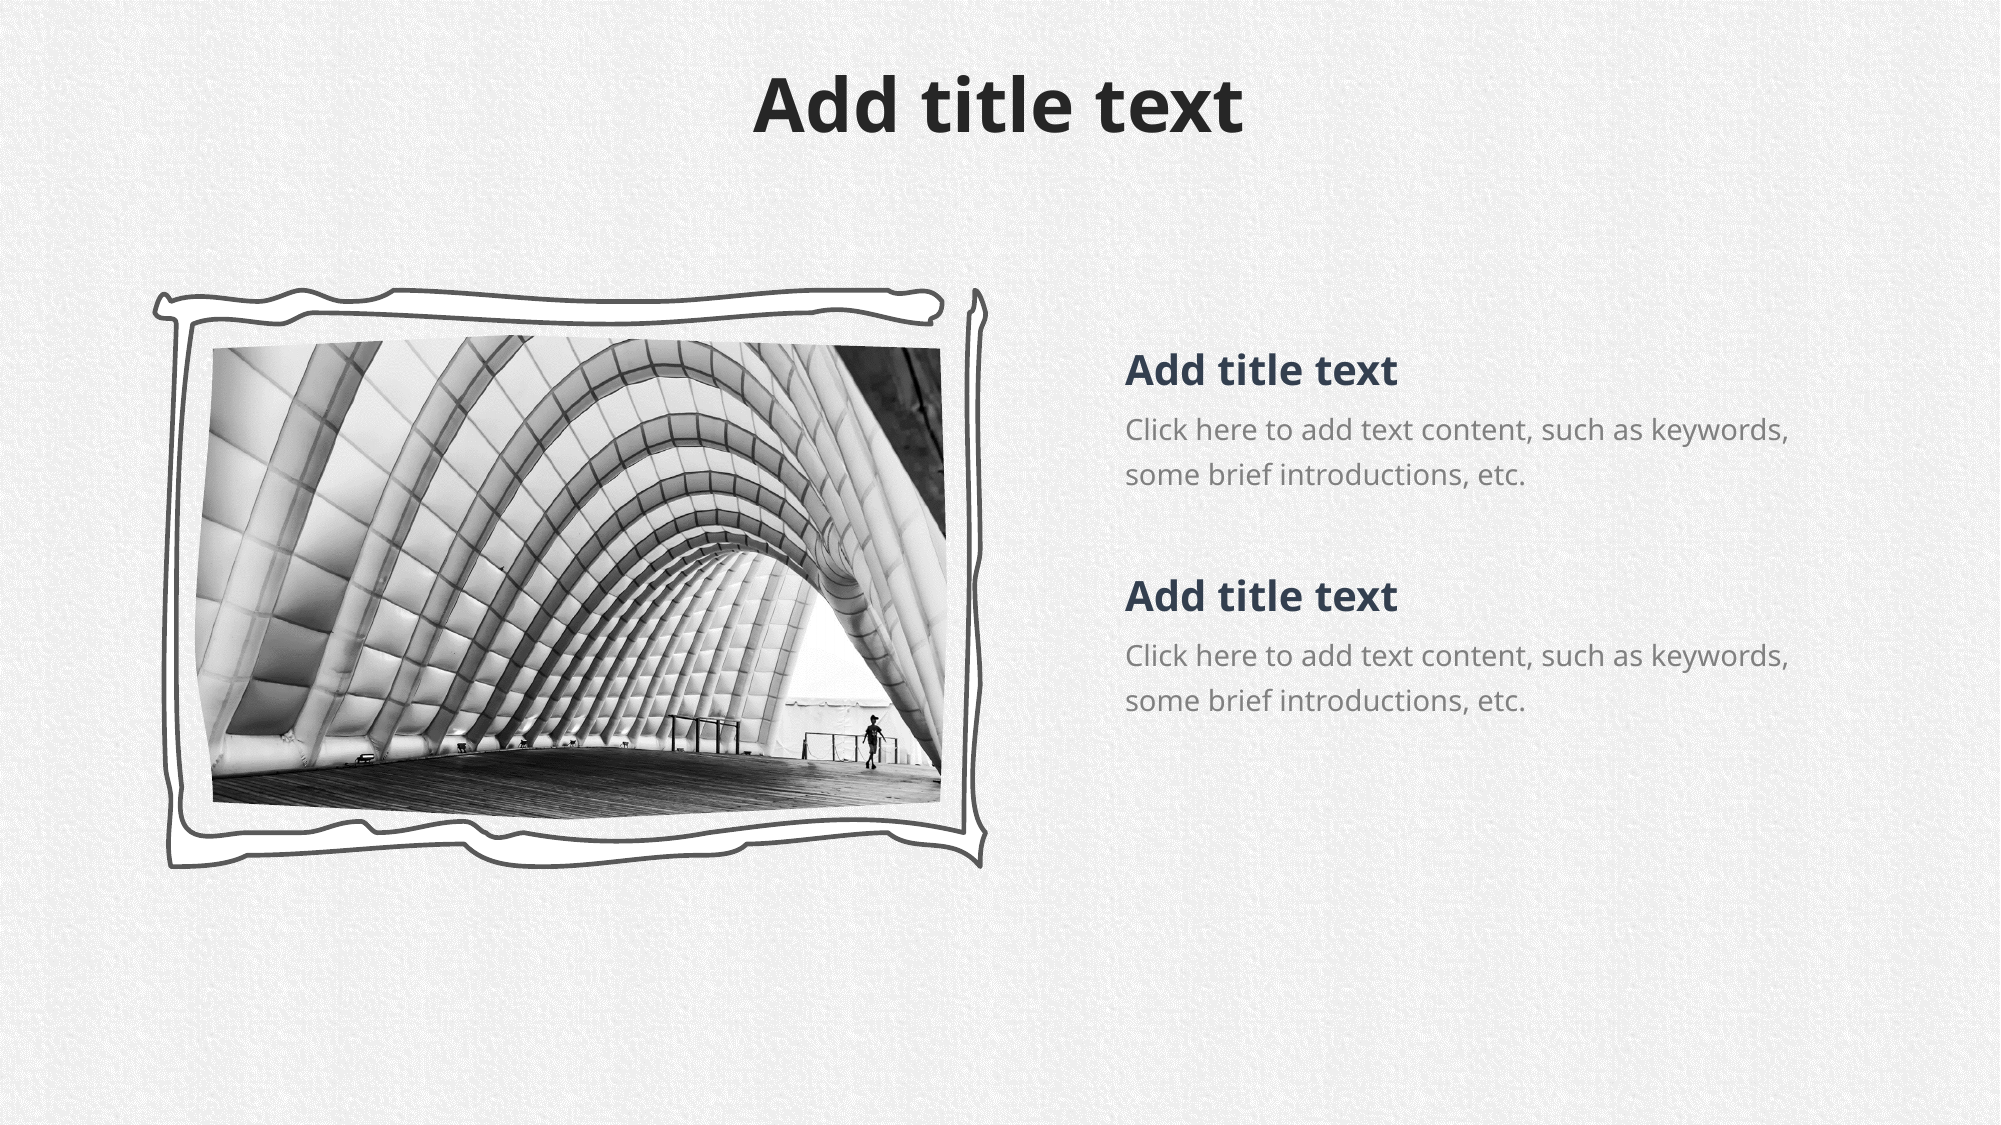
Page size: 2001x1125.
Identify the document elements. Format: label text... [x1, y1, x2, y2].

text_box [1109, 336, 1843, 499]
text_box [1109, 562, 1843, 725]
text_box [154, 278, 986, 867]
text_box Add title text [421, 60, 1579, 161]
picture [0, 0, 2000, 1125]
